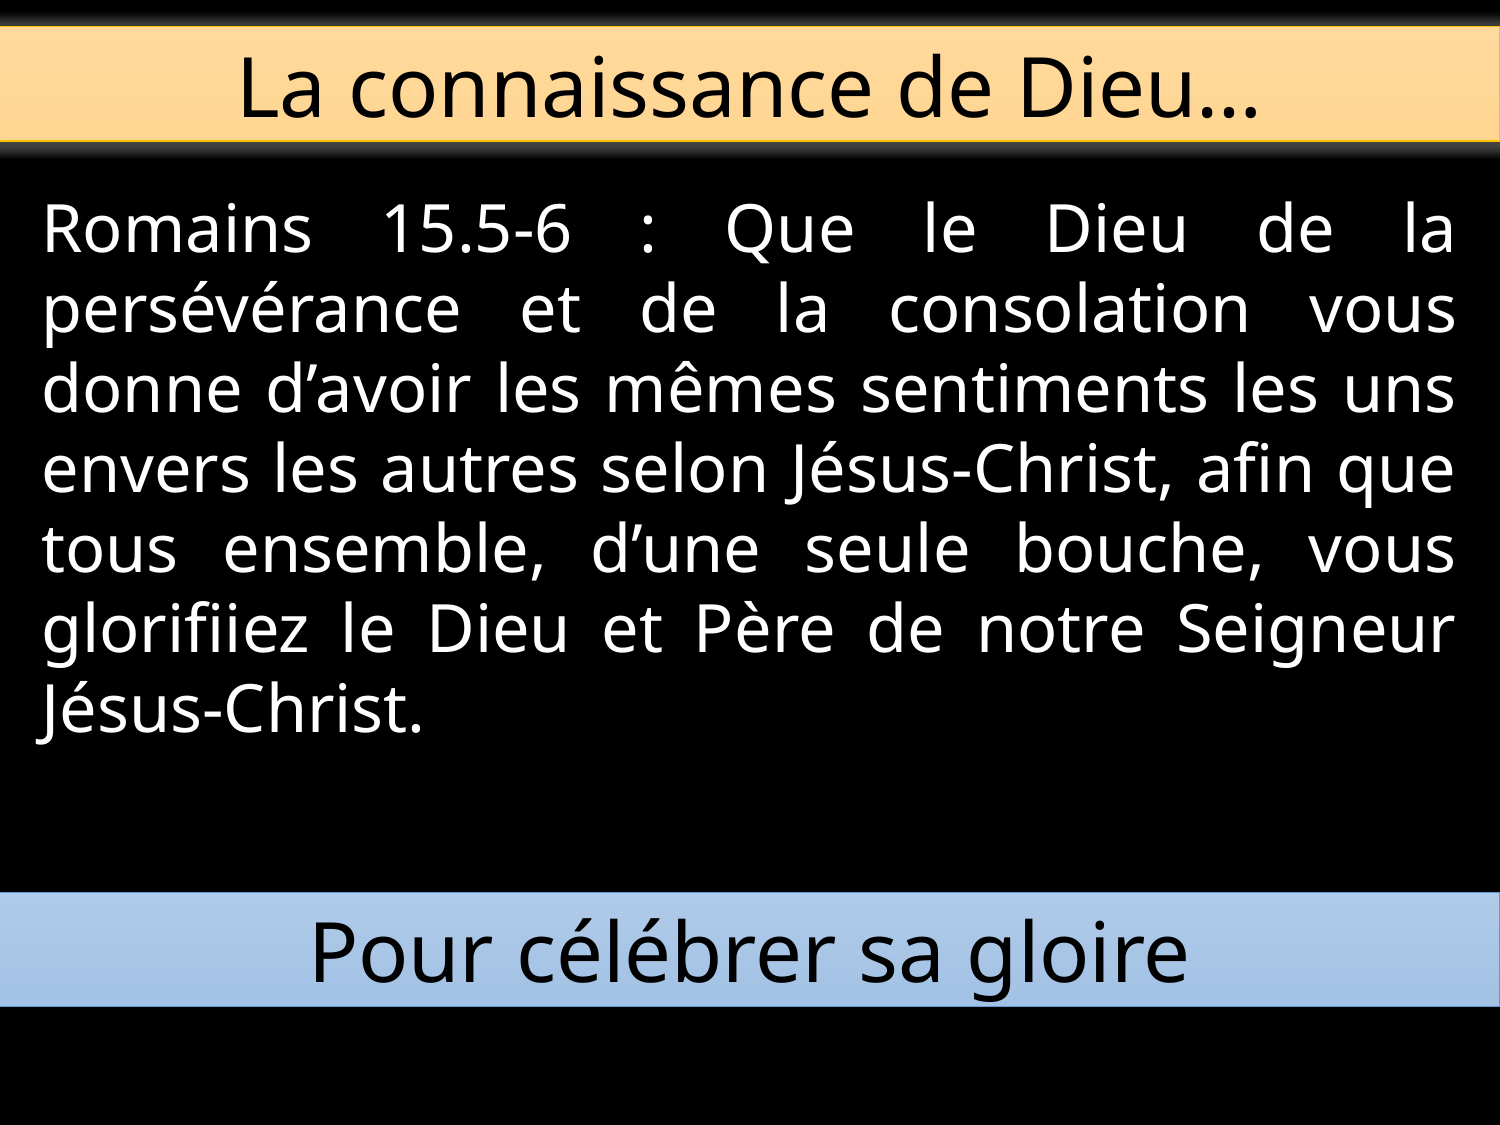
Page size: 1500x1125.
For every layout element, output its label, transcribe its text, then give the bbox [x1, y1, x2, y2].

text_box La connaissance de Dieu… [0, 26, 1500, 142]
text_box Pour célébrer sa gloire [0, 892, 1500, 1007]
text_box Romains 15.5-6 : Que le Dieu de la persévérance et de la consolation vous donne d’avoir les mêmes sentiments les uns envers les autres selon Jésus-Christ, afin que tous ensemble, d’une seule bouche, vous glorifiiez le Dieu et Père de notre Seigneur Jésus-Christ. [26, 178, 1474, 754]
